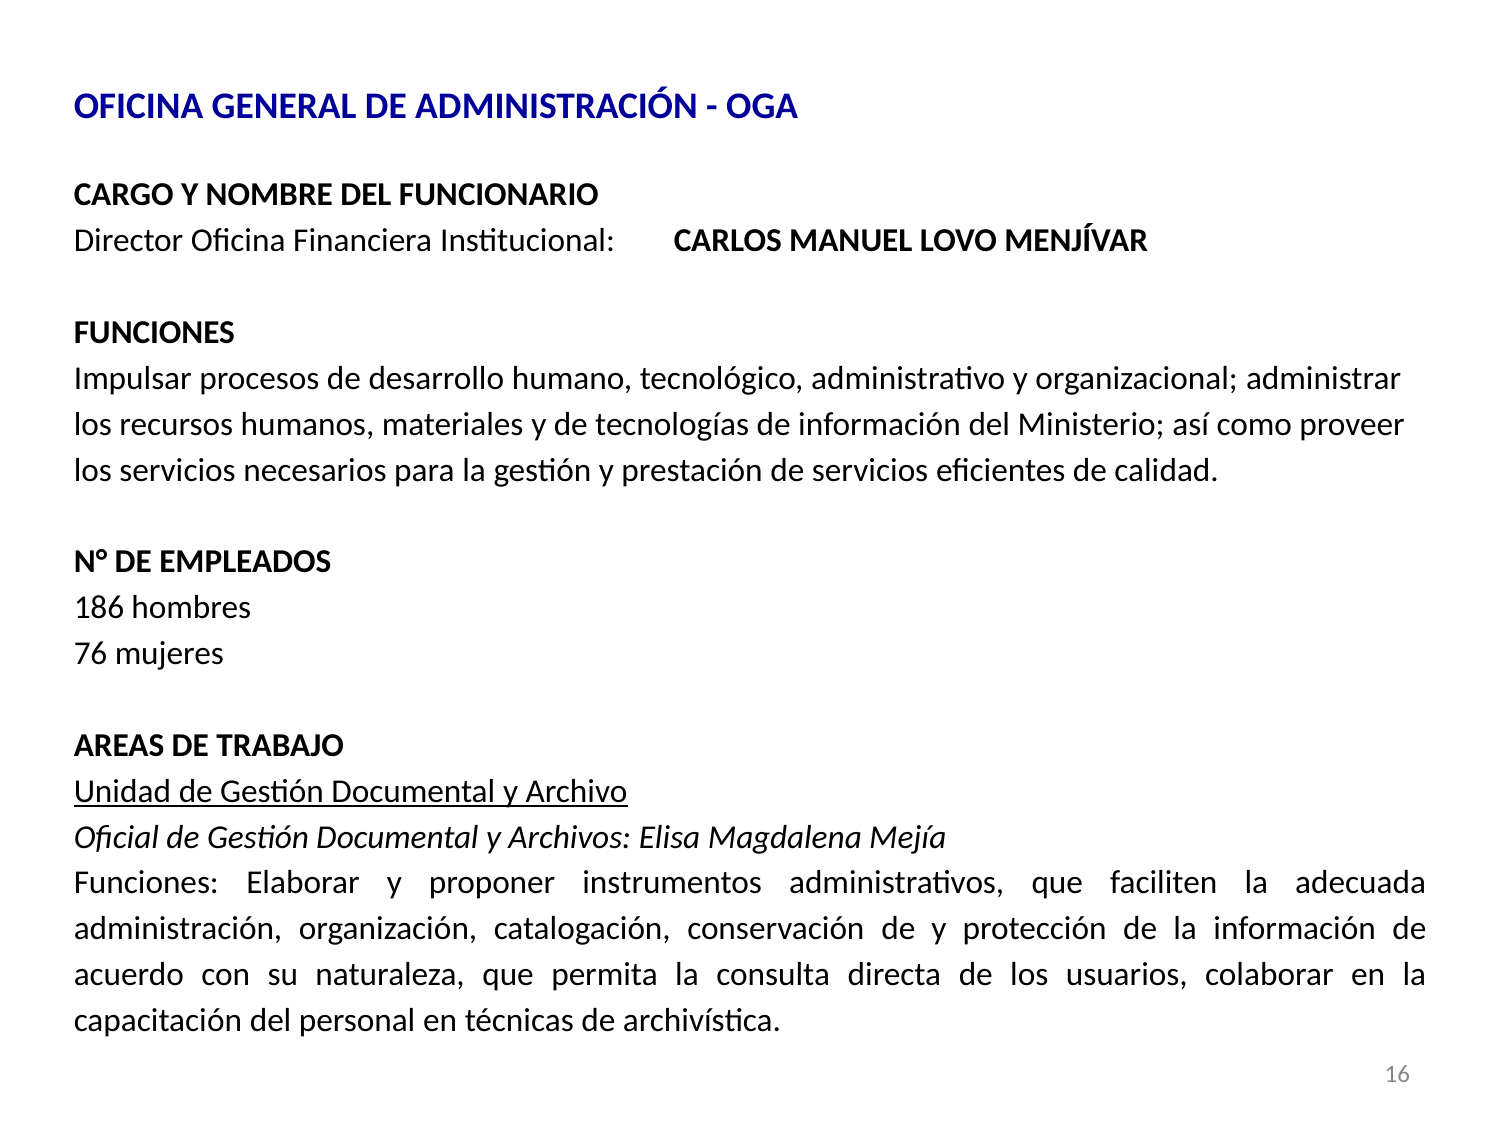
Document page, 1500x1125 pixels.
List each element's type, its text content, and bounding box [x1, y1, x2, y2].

text_box OFICINA GENERAL DE ADMINISTRACIÓN - OGA CARGO Y NOMBRE DEL FUNCIONARIO Director Oficina Financiera Institucional: CARLOS MANUEL LOVO MENJÍVAR FUNCIONES Impulsar procesos de desarrollo humano, tecnológico, administrativo y organizacional; administrar los recursos humanos, materiales y de tecnologías de información del Ministerio; así como proveer los servicios necesarios para la gestión y prestación de servicios eficientes de calidad. N° DE EMPLEADOS 186 hombres 76 mujeres AREAS DE TRABAJO Unidad de Gestión Documental y Archivo Oficial de Gestión Documental y Archivos: Elisa Magdalena Mejía Funciones: Elaborar y proponer instrumentos administrativos, que faciliten la adecuada administración, organización, catalogación, conservación de y protección de la información de acuerdo con su naturaleza, que permita la consulta directa de los usuarios, colaborar en la capacitación del personal en técnicas de archivística. [58, 67, 1442, 1046]
slide_number 16 [1074, 1042, 1425, 1103]
